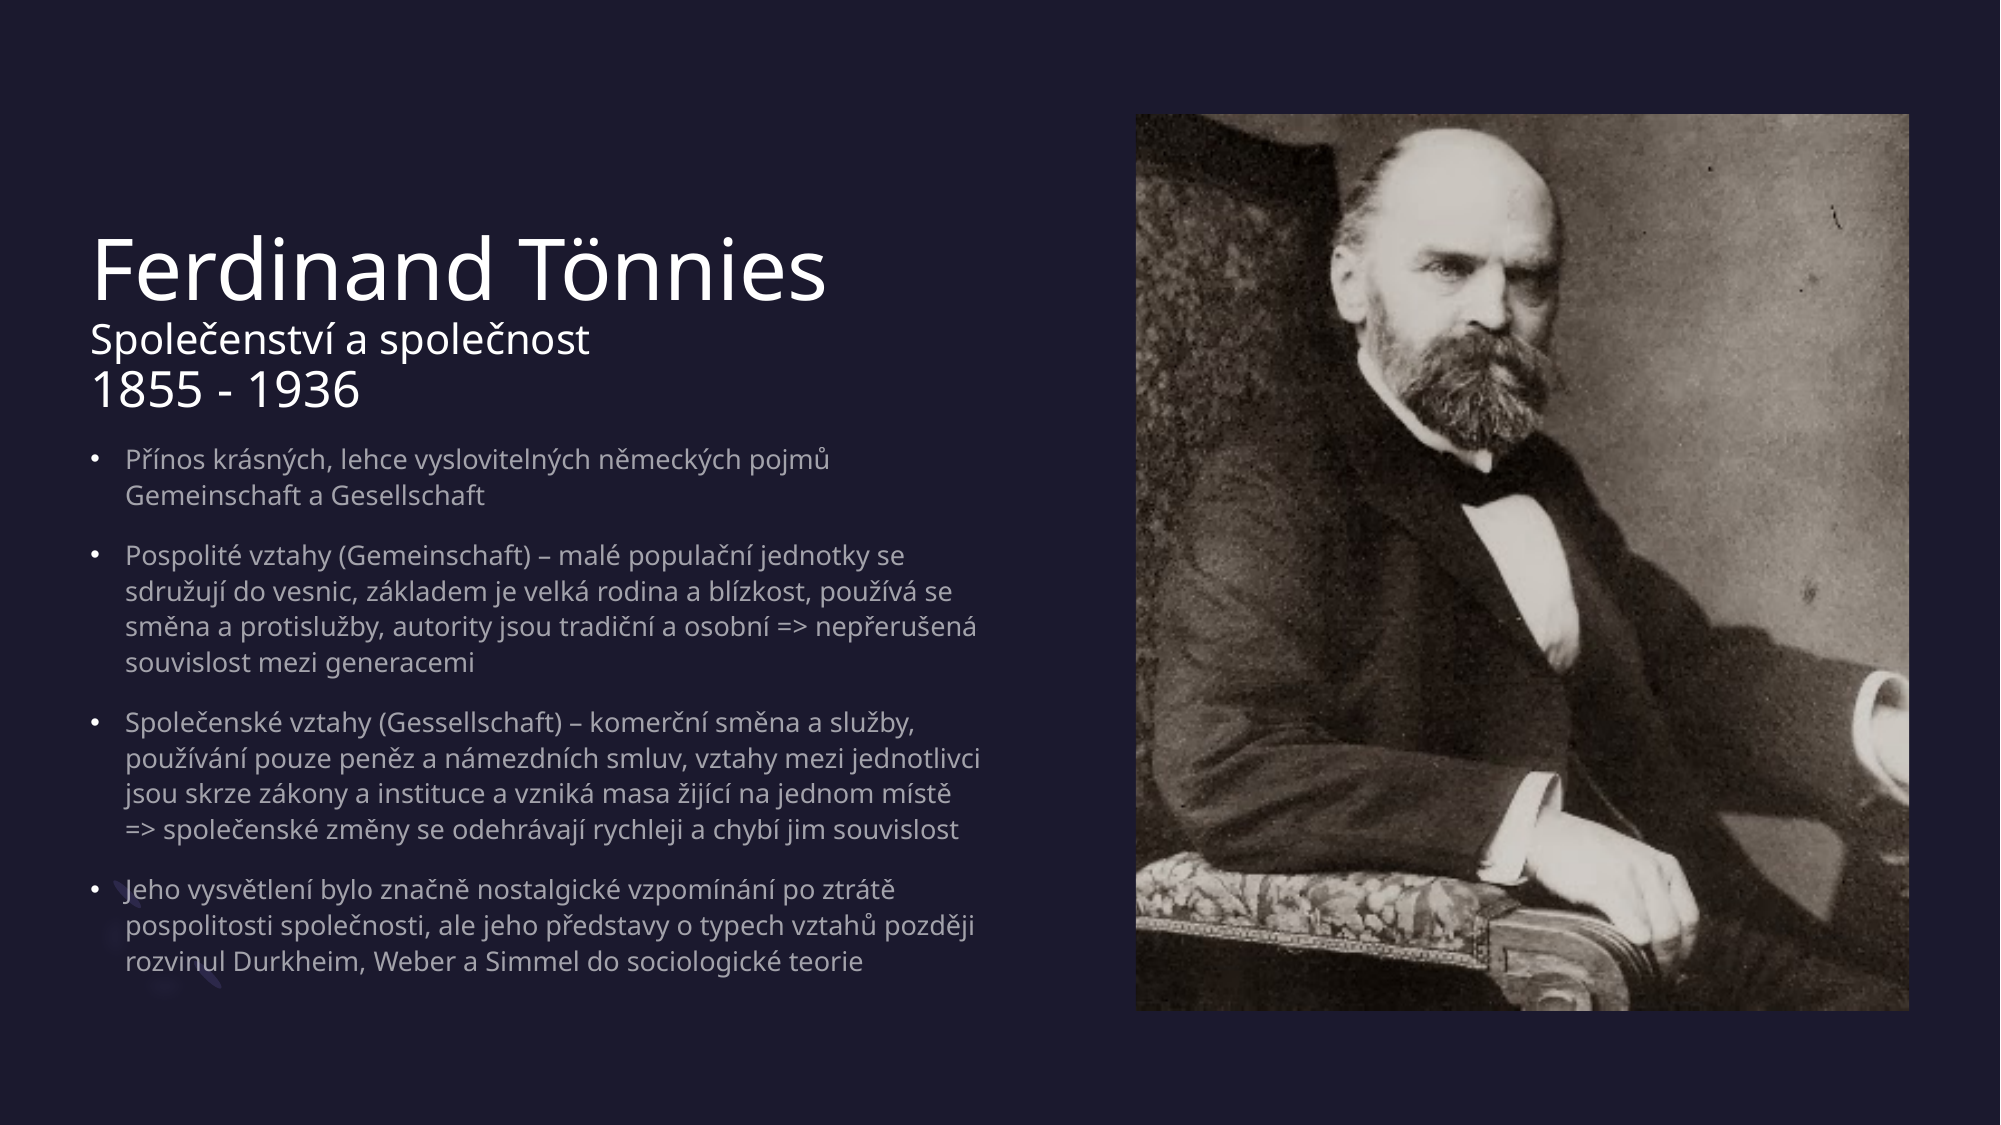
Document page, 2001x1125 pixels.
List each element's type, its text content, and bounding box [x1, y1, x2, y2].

list Přínos krásných, lehce vyslovitelných německých pojmů Gemeinschaft a Gesellschaft Pospolité vztahy (Gemeinschaft) – malé populační jednotky se sdružují do vesnic, základem je velká rodina a blízkost, používá se směna a protislužby, autority jsou tradiční a osobní => nepřerušená souvislost mezi generacemi Společenské vztahy (Gessellschaft) – komerční směna a služby, používání pouze peněz a námezdních smluv, vztahy mezi jednotlivci jsou skrze zákony a instituce a vzniká masa žijící na jednom místě => společenské změny se odehrávají rychleji a chybí jim souvislost Jeho vysvětlení bylo značně nostalgické vzpomínání po ztrátě pospolitosti společnosti, ale jeho představy o typech vztahů později rozvinul Durkheim, Weber a Simmel do sociologické teorie [90, 439, 983, 1035]
picture [1135, 114, 1910, 1011]
title Ferdinand Tönnies Společenství a společnost 1855 - 1936 [90, 90, 983, 418]
